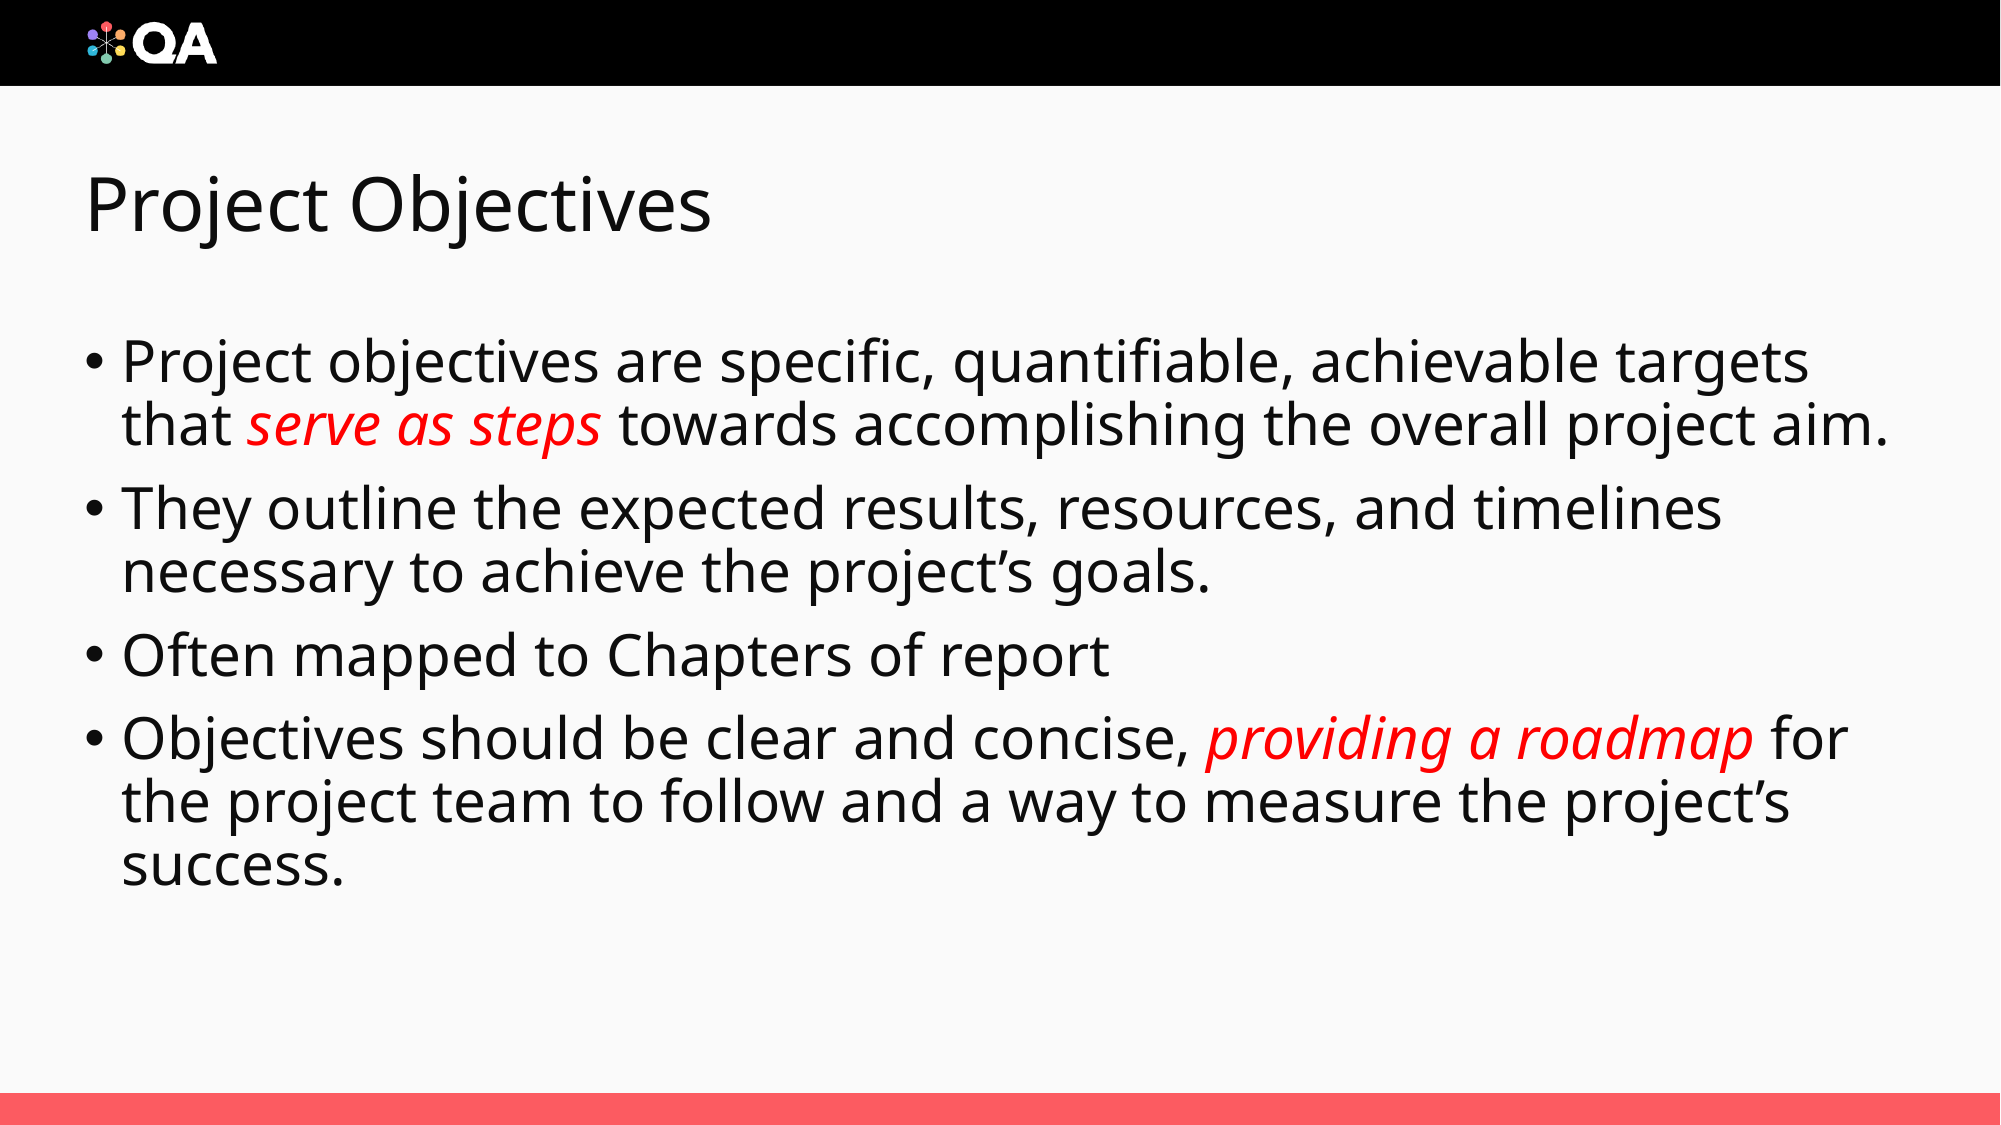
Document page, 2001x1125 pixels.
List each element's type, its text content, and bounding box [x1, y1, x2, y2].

title Project Objectives [84, 159, 1916, 278]
picture [0, 0, 2001, 1125]
list Project objectives are specific, quantifiable, achievable targets that serve as steps towards accomplishing the overall project aim. They outline the expected results, resources, and timelines necessary to achieve the project’s goals. Often mapped to Chapters of report Objectives should be clear and concise, providing a roadmap for the project team to follow and a way to measure the project’s success. [84, 324, 1916, 1035]
